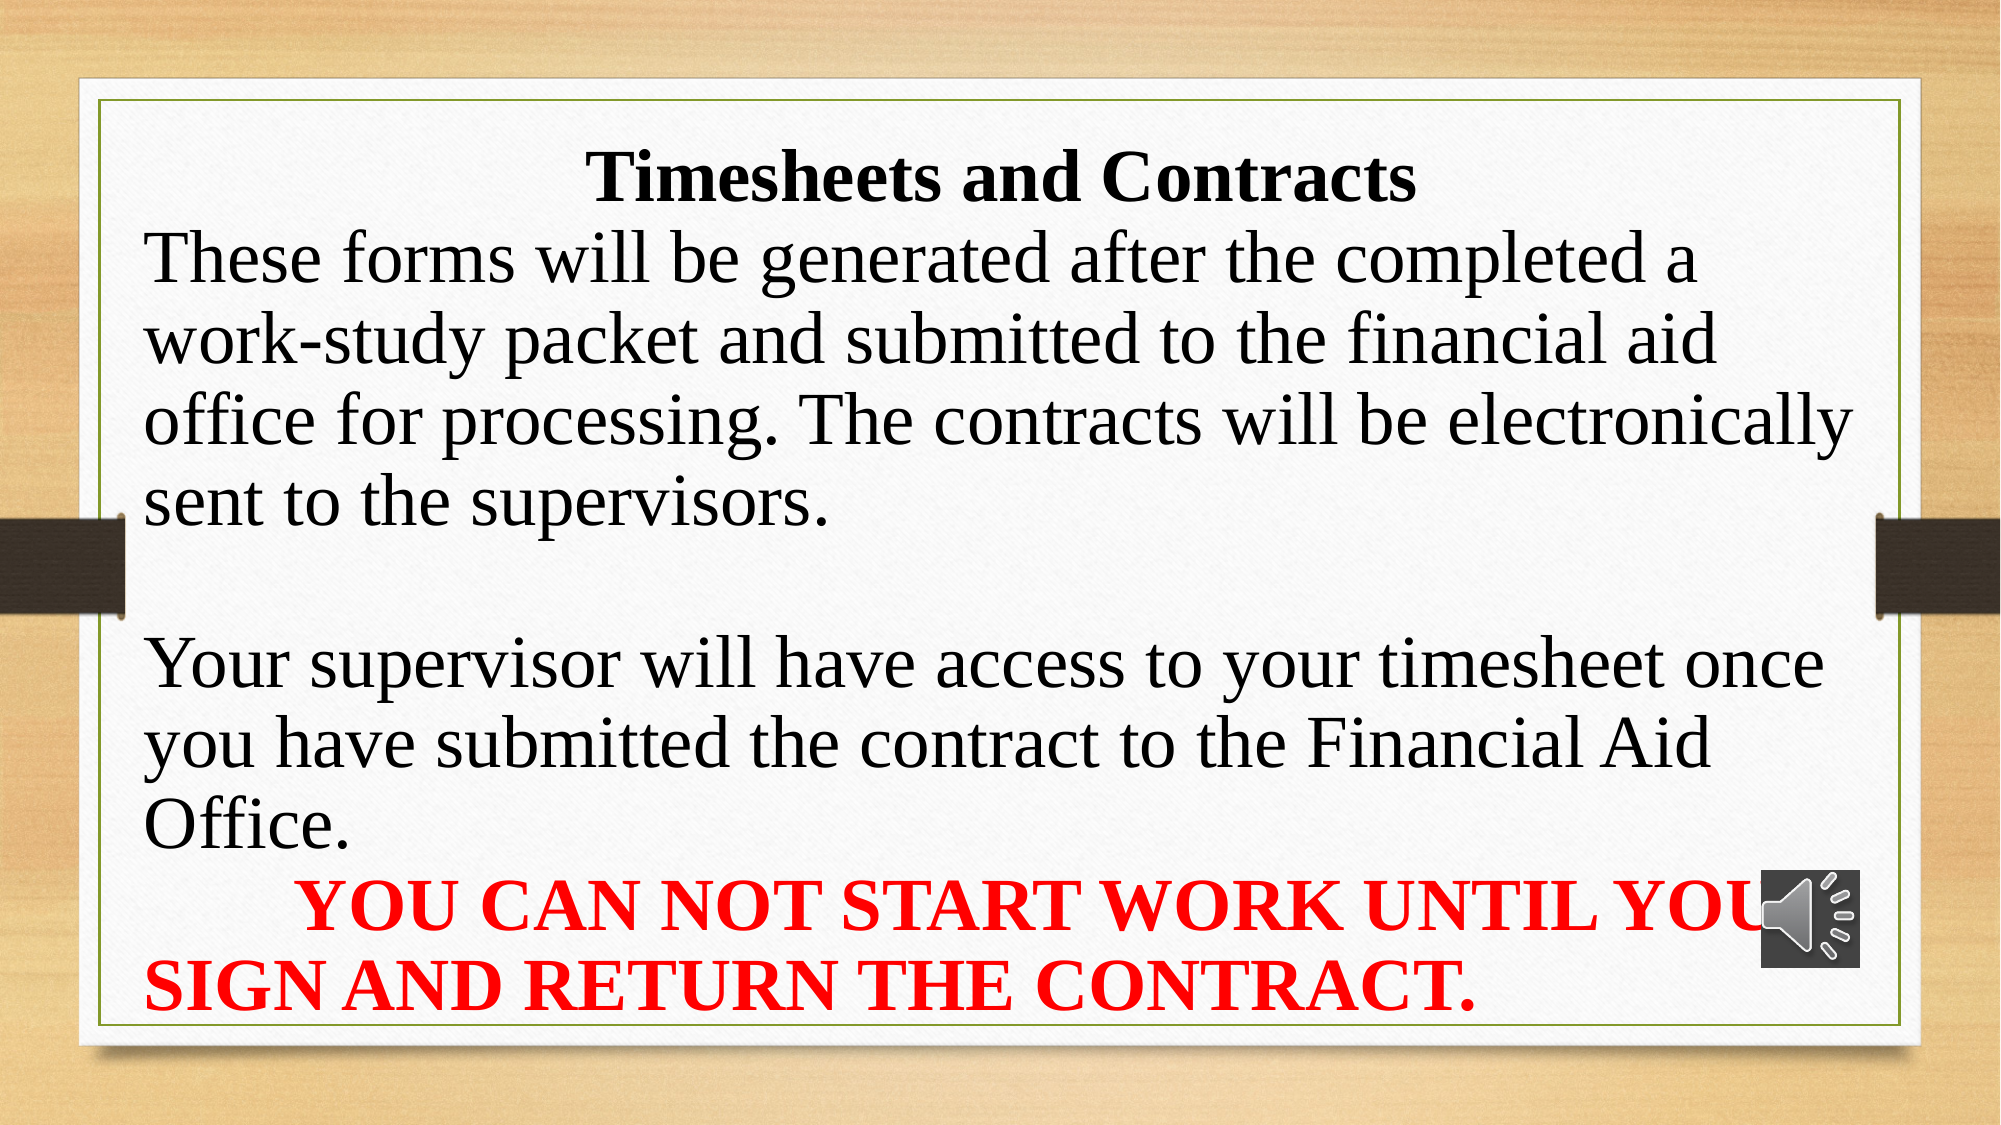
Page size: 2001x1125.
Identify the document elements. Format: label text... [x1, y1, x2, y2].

picture [0, 0, 2001, 1125]
text_box Timesheets and Contracts These forms will be generated after the completed a work-study packet and submitted to the financial aid office for processing. The contracts will be electronically sent to the supervisors. Your supervisor will have access to your timesheet once you have submitted the contract to the Financial Aid Office. YOU CAN NOT START WORK UNTIL YOU SIGN AND RETURN THE CONTRACT. [129, 129, 1894, 1035]
text_box [220, 66, 1778, 129]
